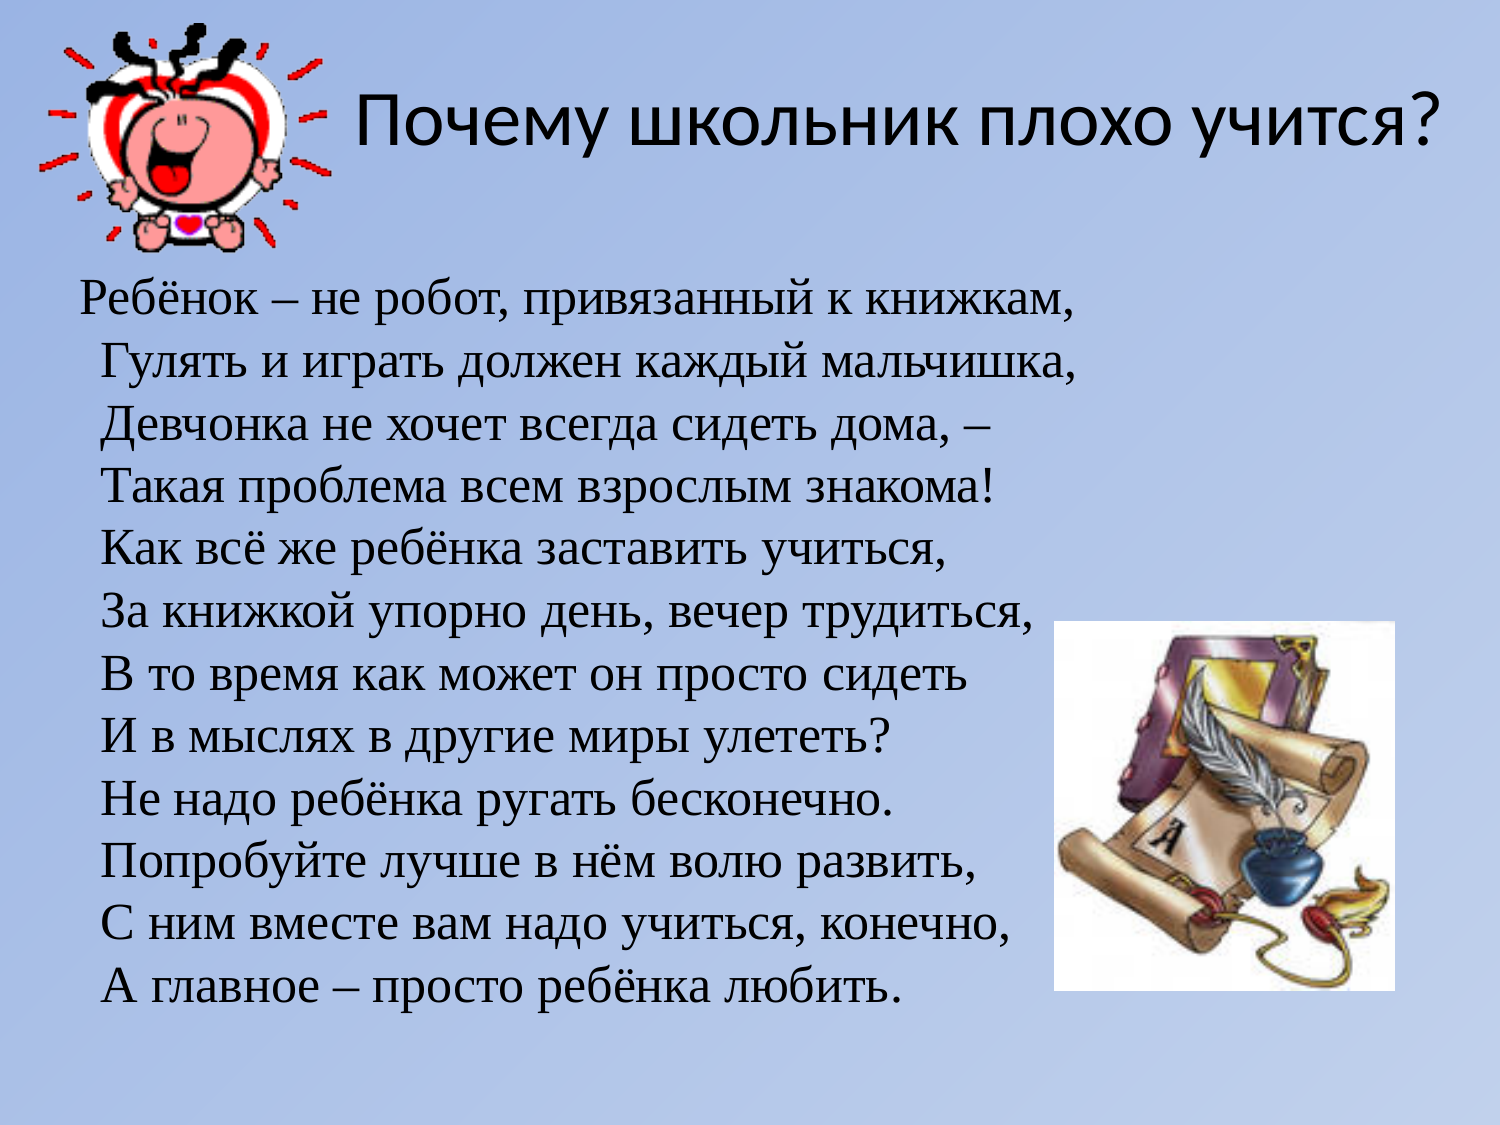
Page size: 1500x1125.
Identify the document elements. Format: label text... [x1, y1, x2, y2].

list Ребёнок – не робот, привязанный к книжкам, Гулять и играть должен каждый мальчишка, Девчонка не хочет всегда сидеть дома, – Такая проблема всем взрослым знакома! Как всё же ребёнка заставить учиться, За книжкой упорно день, вечер трудиться, В то время как может он просто сидеть И в мыслях в другие миры улететь? Не надо ребёнка ругать бесконечно. Попробуйте лучше в нём волю развить, С ним вместе вам надо учиться, конечно, А главное – просто ребёнка любить. [29, 255, 1425, 1083]
picture [34, 23, 337, 259]
title Почему школьник плохо учится? [341, 58, 1500, 170]
picture [1054, 620, 1395, 991]
